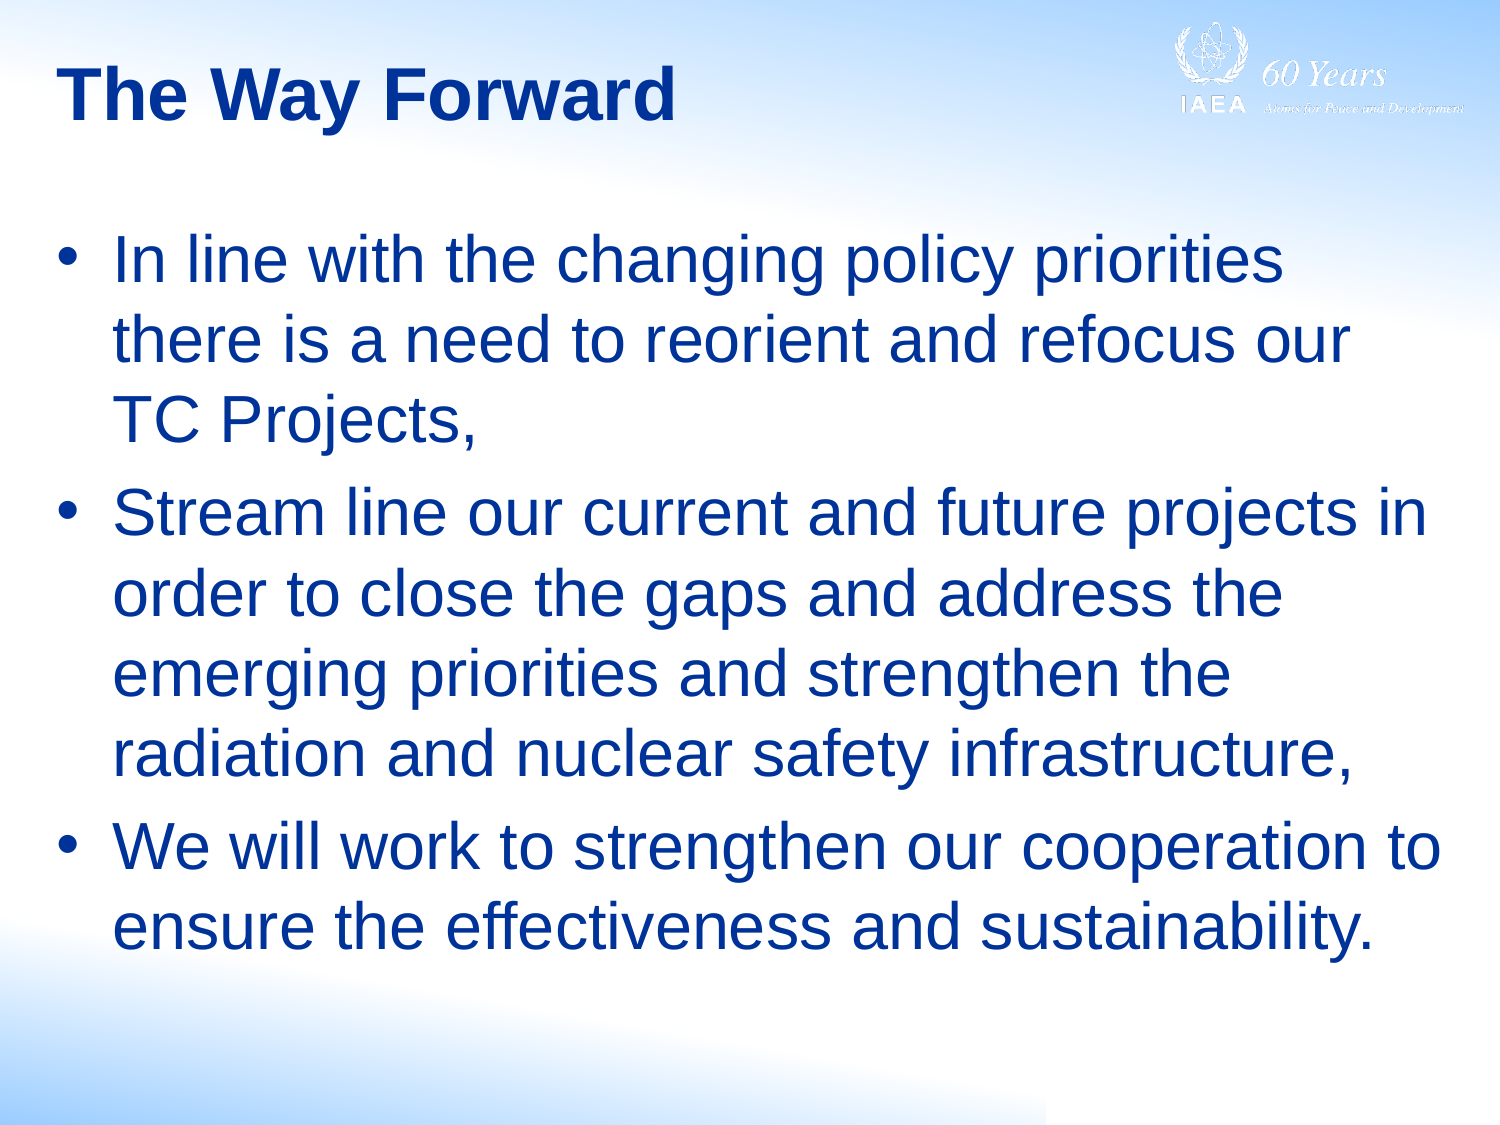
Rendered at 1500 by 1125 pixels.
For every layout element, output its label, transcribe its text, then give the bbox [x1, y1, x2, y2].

title The Way Forward [41, 19, 1046, 161]
list In line with the changing policy priorities there is a need to reorient and refocus our TC Projects, Stream line our current and future projects in order to close the gaps and address the emerging priorities and strengthen the radiation and nuclear safety infrastructure, We will work to strengthen our cooperation to ensure the effectiveness and sustainability. [41, 208, 1471, 1005]
picture [1175, 22, 1464, 115]
